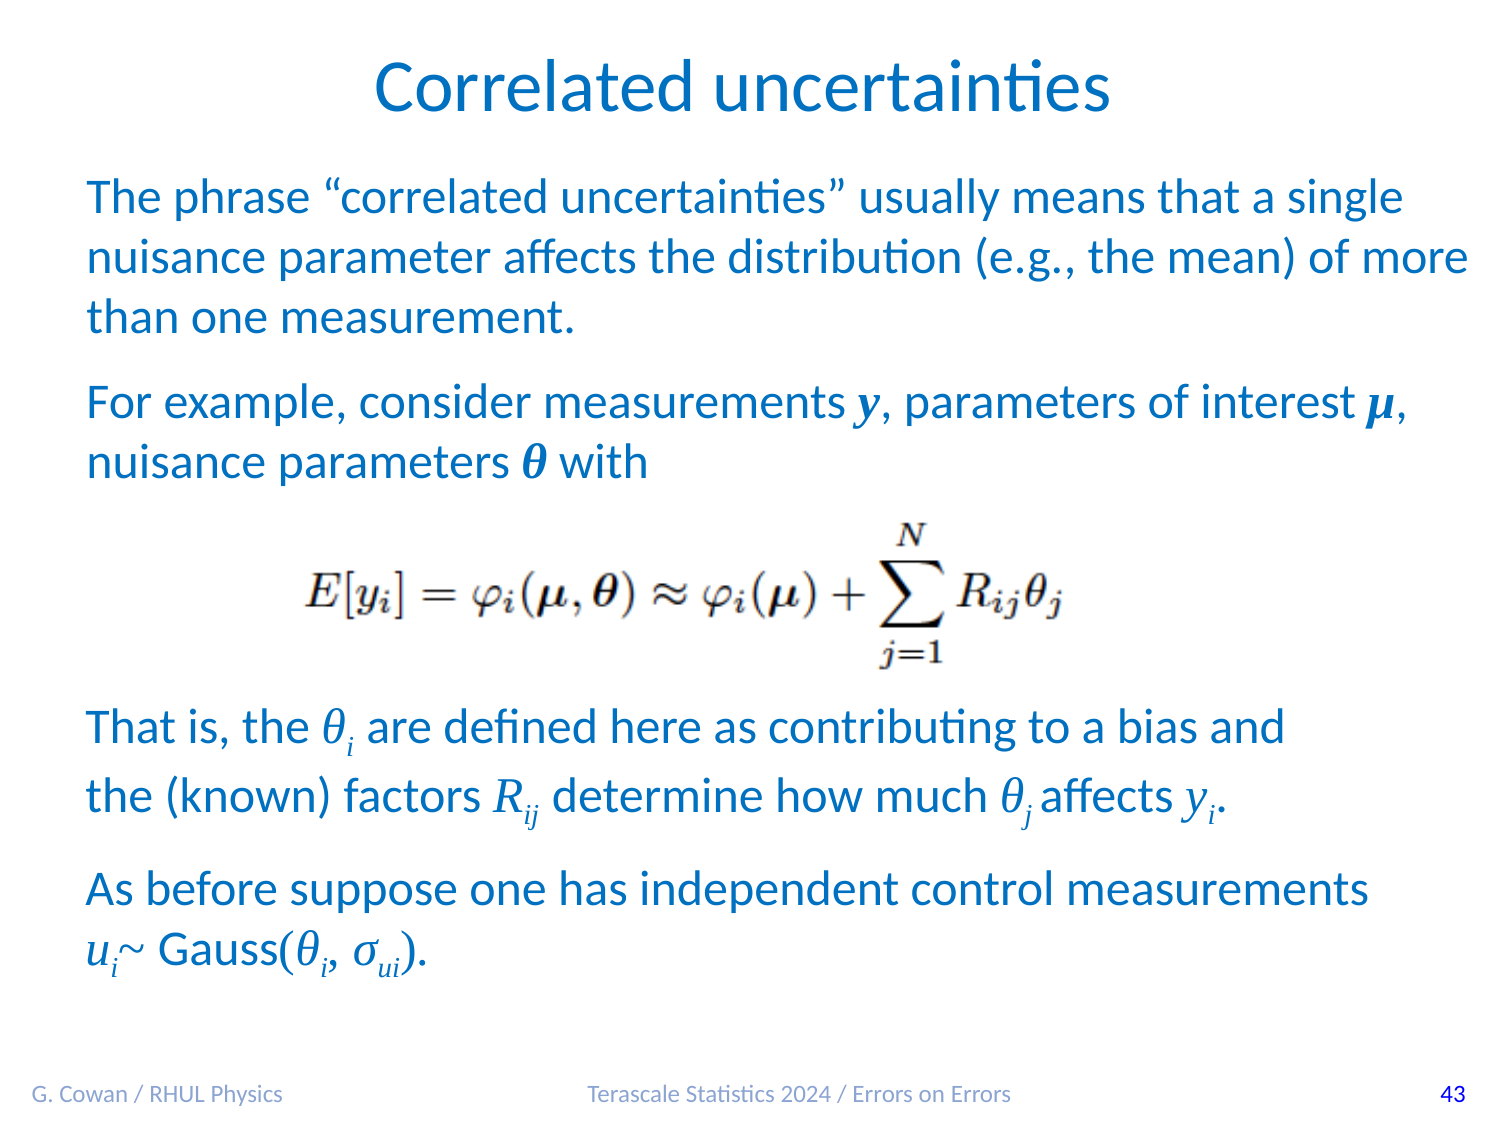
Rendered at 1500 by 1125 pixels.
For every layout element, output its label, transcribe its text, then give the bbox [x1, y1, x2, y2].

slide_number 43 [1262, 1062, 1481, 1123]
text_box Correlated uncertainties [146, 40, 1340, 123]
footer Terascale Statistics 2024 / Errors on Errors [338, 1062, 1262, 1123]
picture [279, 510, 1072, 678]
text_box That is, the θi are defined here as contributing to a bias and the (known) factors Rij determine how much θj affects yi. As before suppose one has independent control measurements ui~ Gauss(θi, σui). [70, 686, 1396, 991]
text_box The phrase “correlated uncertainties” usually means that a single nuisance parameter affects the distribution (e.g., the mean) of more than one measurement. For example, consider measurements y, parameters of interest μ, nuisance parameters θ with [71, 155, 1496, 496]
slide_number G. Cowan / RHUL Physics [16, 1062, 338, 1123]
